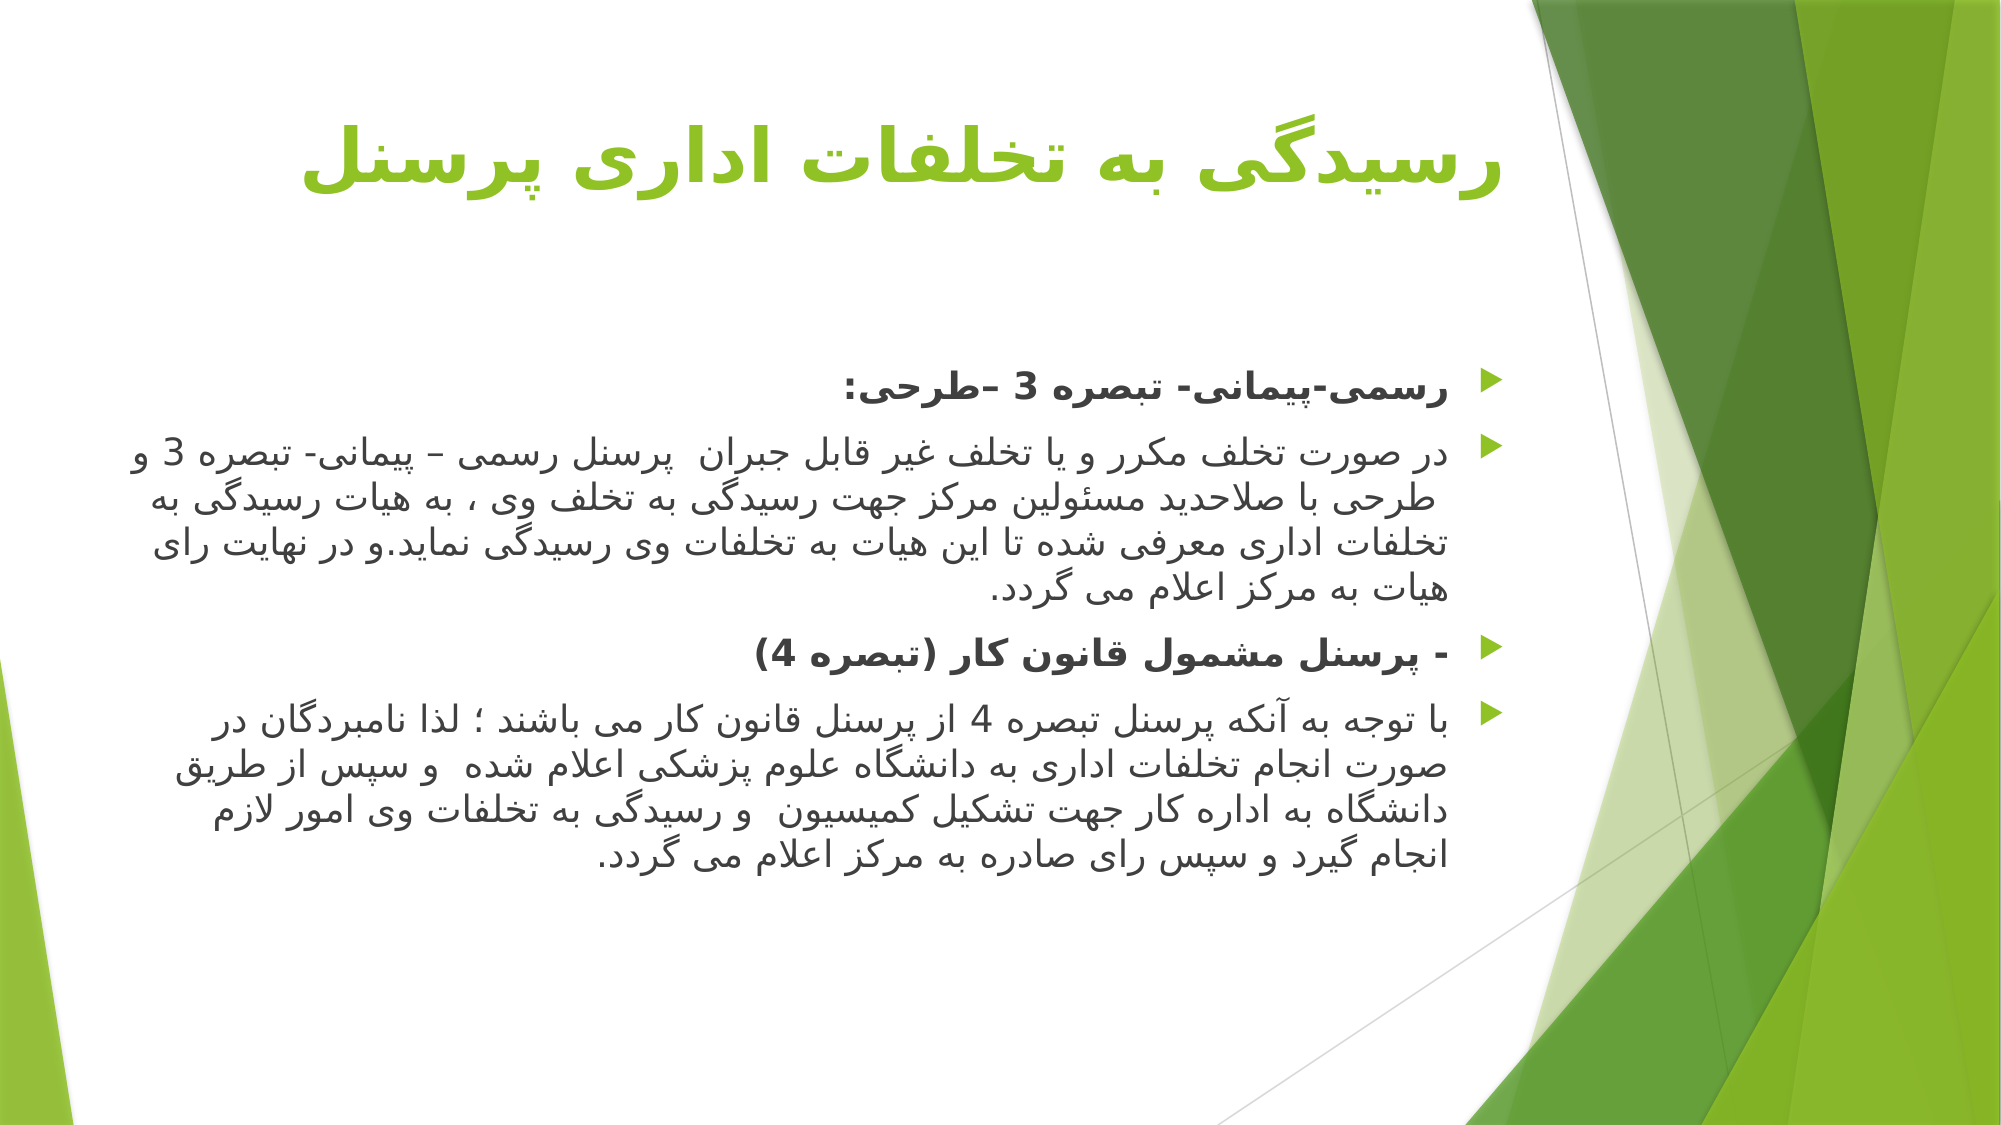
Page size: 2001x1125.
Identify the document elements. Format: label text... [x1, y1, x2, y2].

title رسیدگی به تخلفات اداری پرسنل [111, 99, 1522, 317]
list رسمی-پیمانی- تبصره 3 –طرحی: در صورت تخلف مکرر و یا تخلف غیر قابل جبران پرسنل رسمی – پیمانی- تبصره 3 و طرحی با صلاحدید مسئولین مرکز جهت رسیدگی به تخلف وی ، به هیات رسیدگی به تخلفات اداری معرفی شده تا این هیات به تخلفات وی رسیدگی نماید.و در نهایت رای هیات به مرکز اعلام می گردد. - پرسنل مشمول قانون کار (تبصره 4) با توجه به آنکه پرسنل تبصره 4 از پرسنل قانون کار می باشند ؛ لذا نامبردگان در صورت انجام تخلفات اداری به دانشگاه علوم پزشکی اعلام شده و سپس از طریق دانشگاه به اداره کار جهت تشکیل کمیسیون و رسیدگی به تخلفات وی امور لازم انجام گیرد و سپس رای صادره به مرکز اعلام می گردد. [111, 354, 1522, 992]
